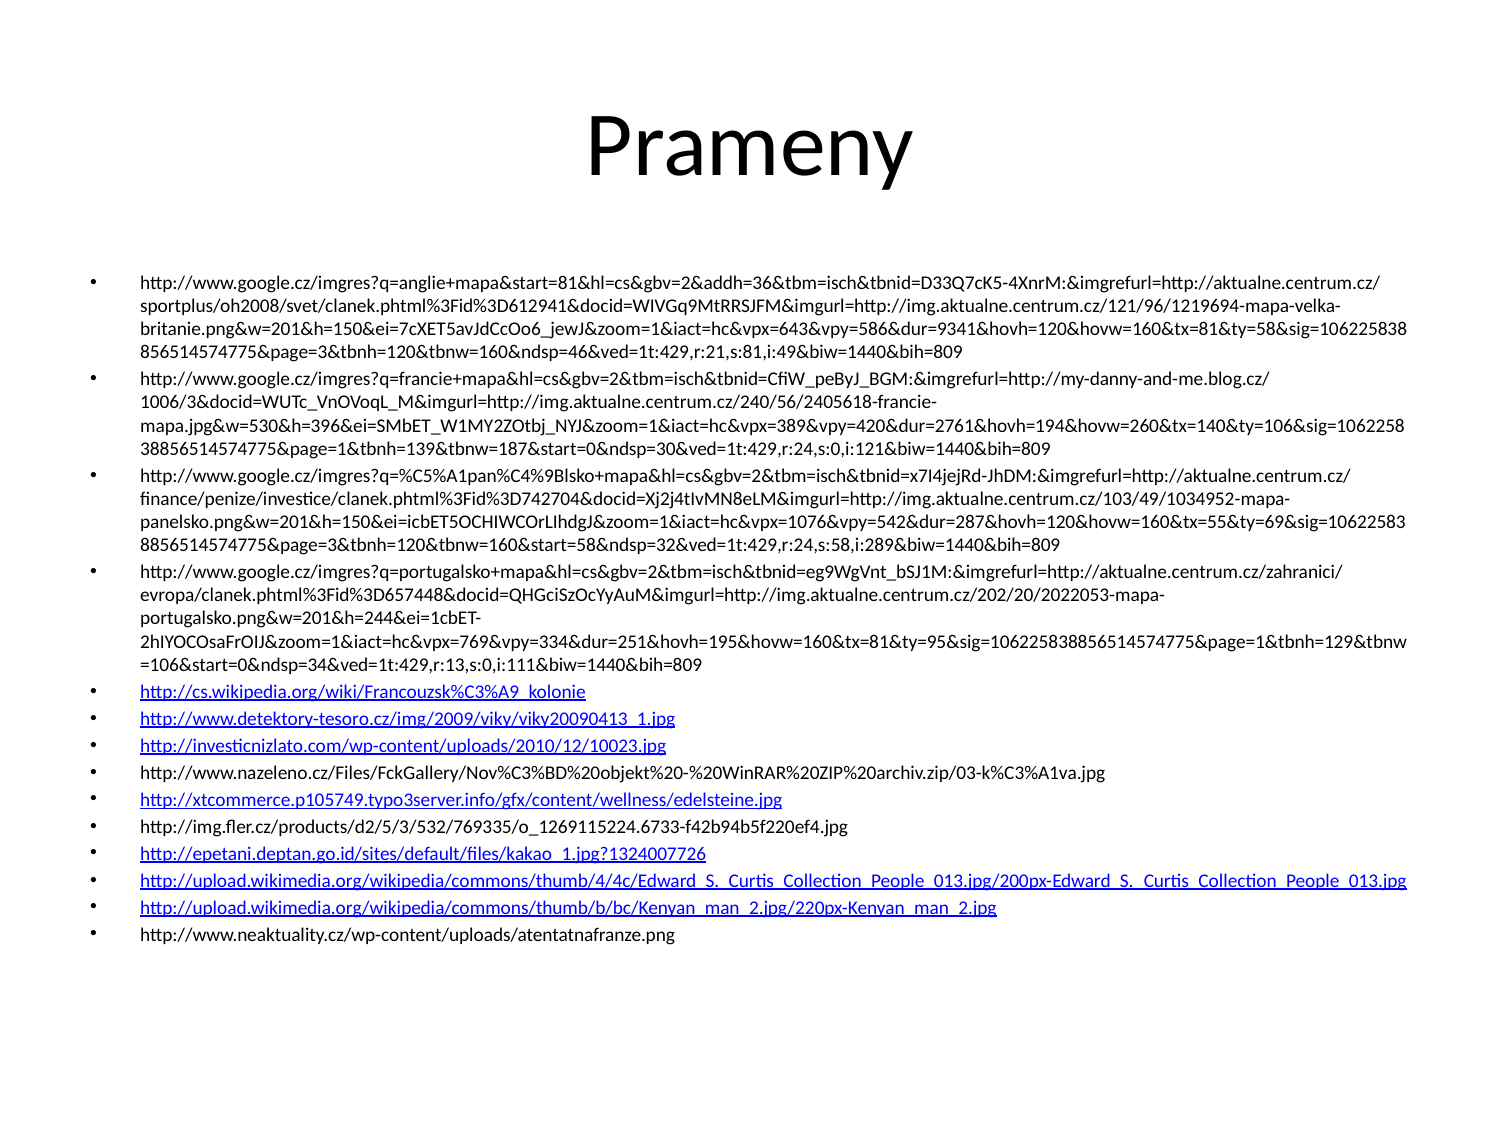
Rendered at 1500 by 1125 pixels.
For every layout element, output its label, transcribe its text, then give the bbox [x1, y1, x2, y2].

list http://www.google.cz/imgres?q=anglie+mapa&start=81&hl=cs&gbv=2&addh=36&tbm=isch&tbnid=D33Q7cK5-4XnrM:&imgrefurl=http://aktualne.centrum.cz/sportplus/oh2008/svet/clanek.phtml%3Fid%3D612941&docid=WIVGq9MtRRSJFM&imgurl=http://img.aktualne.centrum.cz/121/96/1219694-mapa-velka-britanie.png&w=201&h=150&ei=7cXET5avJdCcOo6_jewJ&zoom=1&iact=hc&vpx=643&vpy=586&dur=9341&hovh=120&hovw=160&tx=81&ty=58&sig=106225838856514574775&page=3&tbnh=120&tbnw=160&ndsp=46&ved=1t:429,r:21,s:81,i:49&biw=1440&bih=809 http://www.google.cz/imgres?q=francie+mapa&hl=cs&gbv=2&tbm=isch&tbnid=CfiW_peByJ_BGM:&imgrefurl=http://my-danny-and-me.blog.cz/1006/3&docid=WUTc_VnOVoqL_M&imgurl=http://img.aktualne.centrum.cz/240/56/2405618-francie-mapa.jpg&w=530&h=396&ei=SMbET_W1MY2ZOtbj_NYJ&zoom=1&iact=hc&vpx=389&vpy=420&dur=2761&hovh=194&hovw=260&tx=140&ty=106&sig=106225838856514574775&page=1&tbnh=139&tbnw=187&start=0&ndsp=30&ved=1t:429,r:24,s:0,i:121&biw=1440&bih=809 http://www.google.cz/imgres?q=%C5%A1pan%C4%9Blsko+mapa&hl=cs&gbv=2&tbm=isch&tbnid=x7I4jejRd-JhDM:&imgrefurl=http://aktualne.centrum.cz/finance/penize/investice/clanek.phtml%3Fid%3D742704&docid=Xj2j4tIvMN8eLM&imgurl=http://img.aktualne.centrum.cz/103/49/1034952-mapa-panelsko.png&w=201&h=150&ei=icbET5OCHIWCOrLIhdgJ&zoom=1&iact=hc&vpx=1076&vpy=542&dur=287&hovh=120&hovw=160&tx=55&ty=69&sig=106225838856514574775&page=3&tbnh=120&tbnw=160&start=58&ndsp=32&ved=1t:429,r:24,s:58,i:289&biw=1440&bih=809 http://www.google.cz/imgres?q=portugalsko+mapa&hl=cs&gbv=2&tbm=isch&tbnid=eg9WgVnt_bSJ1M:&imgrefurl=http://aktualne.centrum.cz/zahranici/evropa/clanek.phtml%3Fid%3D657448&docid=QHGciSzOcYyAuM&imgurl=http://img.aktualne.centrum.cz/202/20/2022053-mapa-portugalsko.png&w=201&h=244&ei=1cbET-2hIYOCOsaFrOIJ&zoom=1&iact=hc&vpx=769&vpy=334&dur=251&hovh=195&hovw=160&tx=81&ty=95&sig=106225838856514574775&page=1&tbnh=129&tbnw=106&start=0&ndsp=34&ved=1t:429,r:13,s:0,i:111&biw=1440&bih=809 http://cs.wikipedia.org/wiki/Francouzsk%C3%A9_kolonie http://www.detektory-tesoro.cz/img/2009/viky/viky20090413_1.jpg http://investicnizlato.com/wp-content/uploads/2010/12/10023.jpg http://www.nazeleno.cz/Files/FckGallery/Nov%C3%BD%20objekt%20-%20WinRAR%20ZIP%20archiv.zip/03-k%C3%A1va.jpg http://xtcommerce.p105749.typo3server.info/gfx/content/wellness/edelsteine.jpg http://img.fler.cz/products/d2/5/3/532/769335/o_1269115224.6733-f42b94b5f220ef4.jpg http://epetani.deptan.go.id/sites/default/files/kakao_1.jpg?1324007726 http://upload.wikimedia.org/wikipedia/commons/thumb/4/4c/Edward_S._Curtis_Collection_People_013.jpg/200px-Edward_S._Curtis_Collection_People_013.jpg http://upload.wikimedia.org/wikipedia/commons/thumb/b/bc/Kenyan_man_2.jpg/220px-Kenyan_man_2.jpg http://www.neaktuality.cz/wp-content/uploads/atentatnafranze.png [75, 262, 1425, 1005]
title Prameny [75, 45, 1425, 233]
